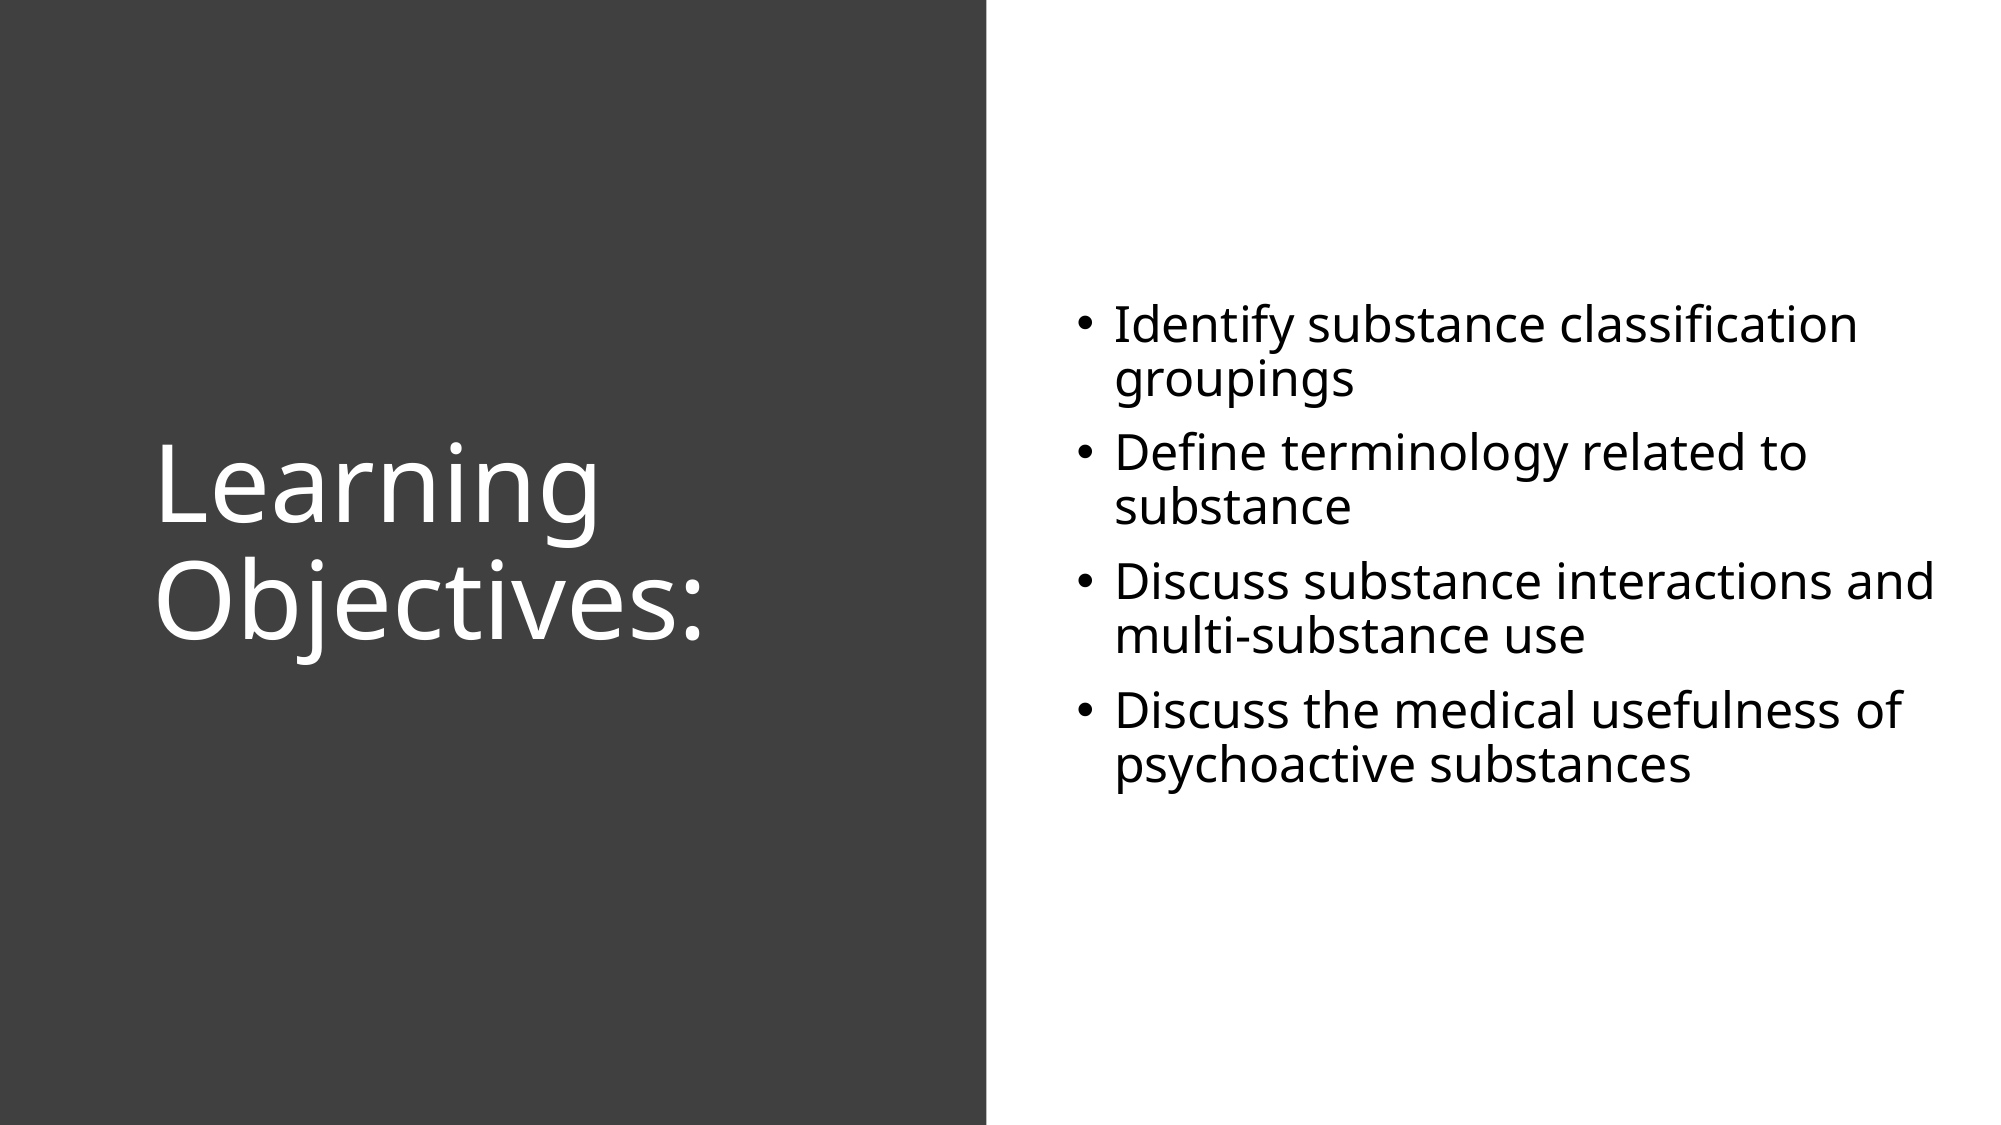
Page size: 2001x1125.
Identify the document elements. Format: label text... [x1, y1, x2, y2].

text_box [0, 0, 987, 1125]
list Identify substance classification groupings Define terminology related to substance Discuss substance interactions and multi-substance use Discuss the medical usefulness of psychoactive substances [1061, 101, 2000, 990]
title Learning Objectives: [137, 101, 925, 990]
